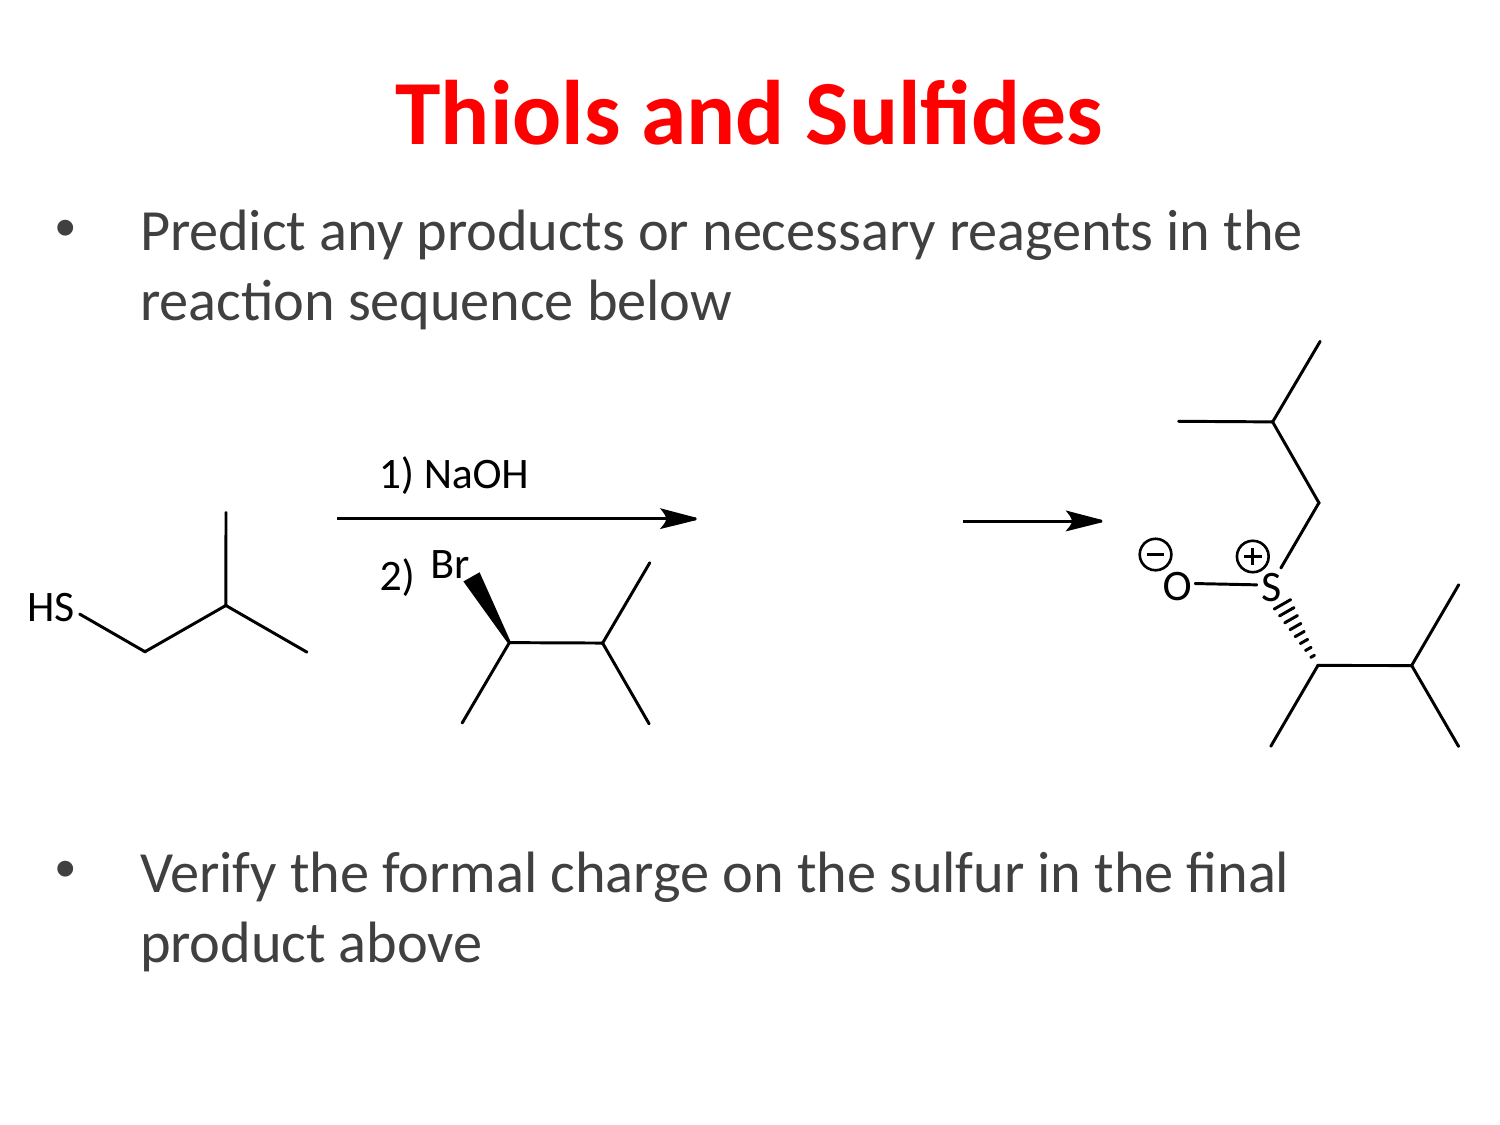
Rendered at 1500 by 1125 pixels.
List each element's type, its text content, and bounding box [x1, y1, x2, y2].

title Thiols and Sulfides [0, 31, 1500, 185]
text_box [957, 340, 1467, 762]
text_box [20, 456, 701, 738]
list Predict any products or necessary reagents in the reaction sequence below Verify the formal charge on the sulfur in the final product above [40, 184, 1467, 1043]
